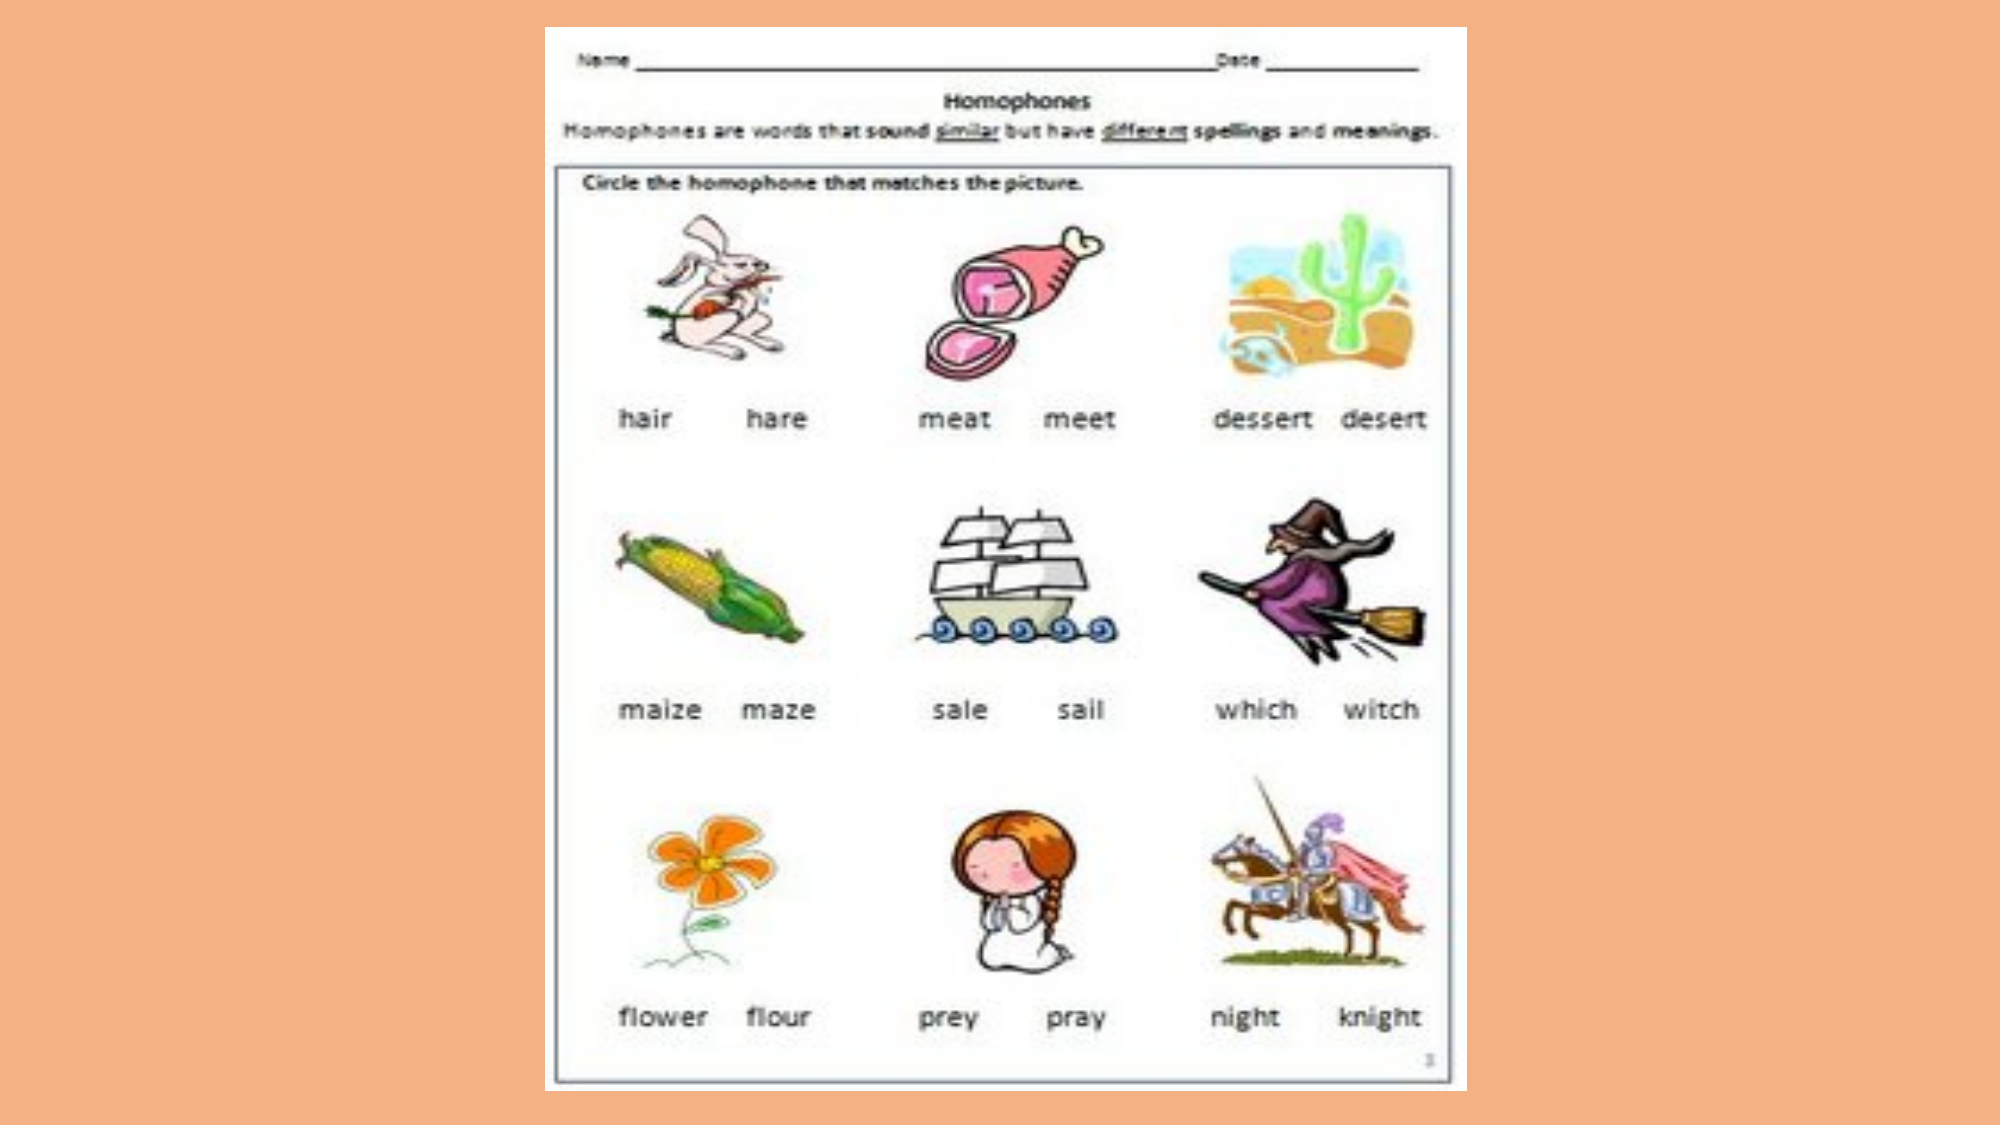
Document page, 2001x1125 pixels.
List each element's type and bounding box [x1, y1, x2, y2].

list [544, 27, 1467, 1091]
